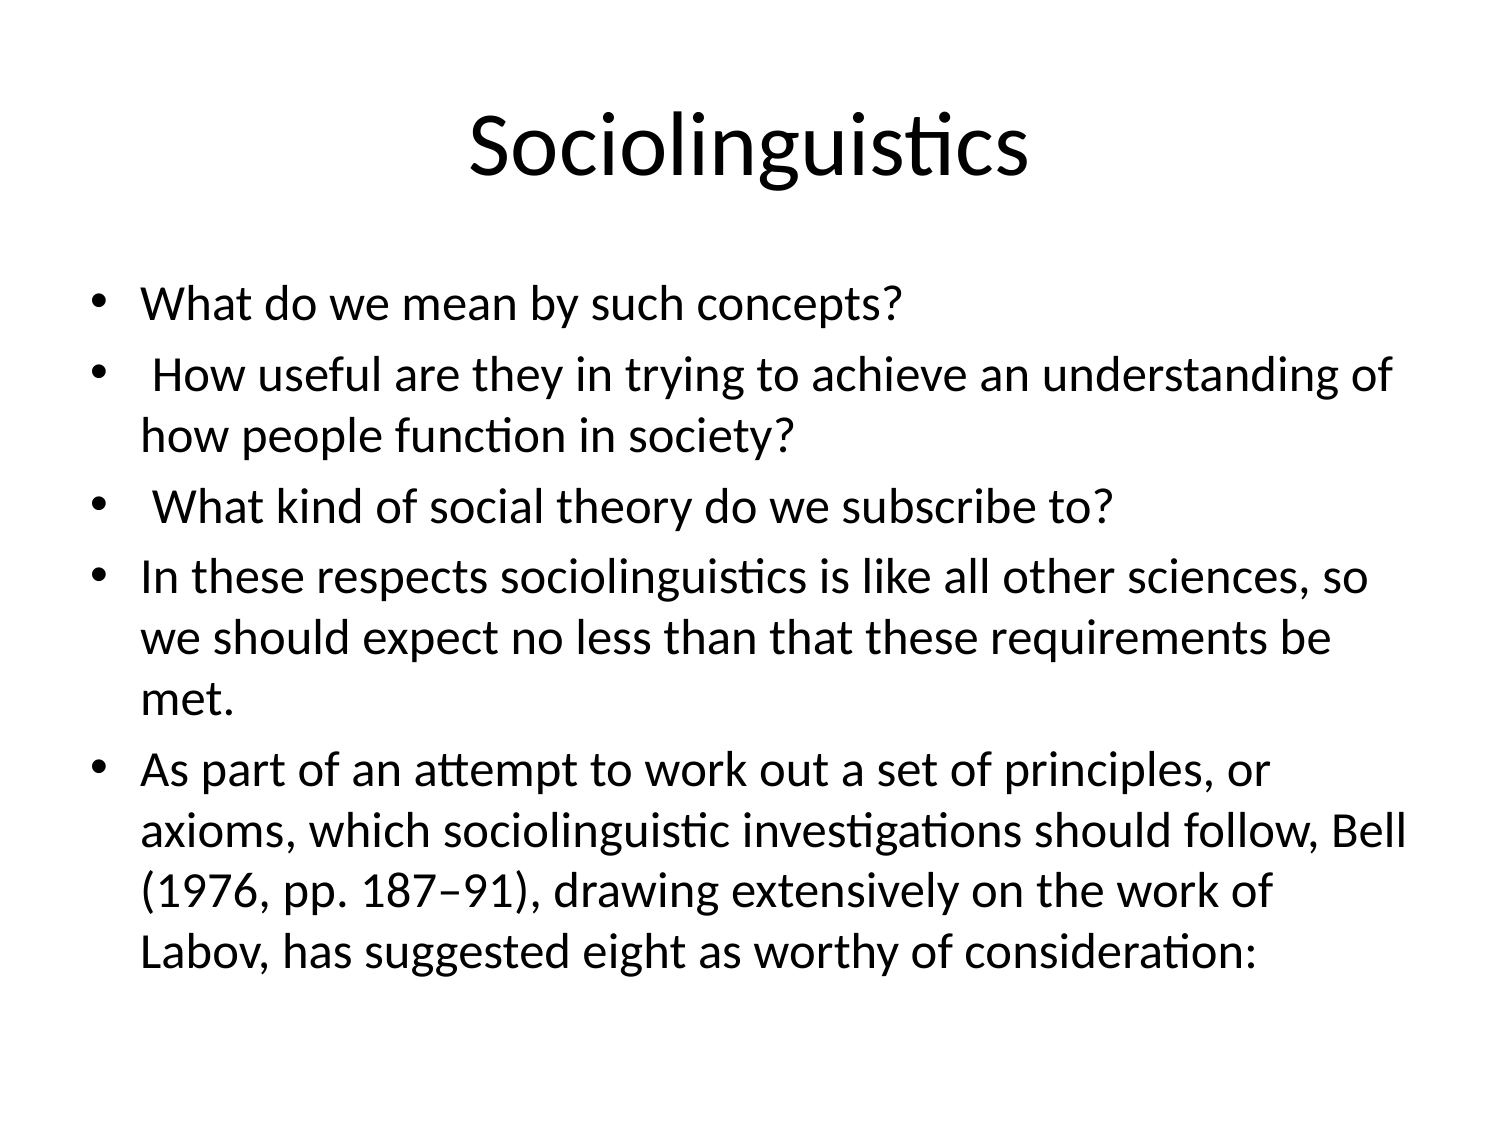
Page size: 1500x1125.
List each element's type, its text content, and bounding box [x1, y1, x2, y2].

list What do we mean by such concepts? How useful are they in trying to achieve an understanding of how people function in society? What kind of social theory do we subscribe to? In these respects sociolinguistics is like all other sciences, so we should expect no less than that these requirements be met. As part of an attempt to work out a set of principles, or axioms, which sociolinguistic investigations should follow, Bell (1976, pp. 187–91), drawing extensively on the work of Labov, has suggested eight as worthy of consideration: [75, 262, 1425, 1005]
title Sociolinguistics [75, 45, 1425, 233]
